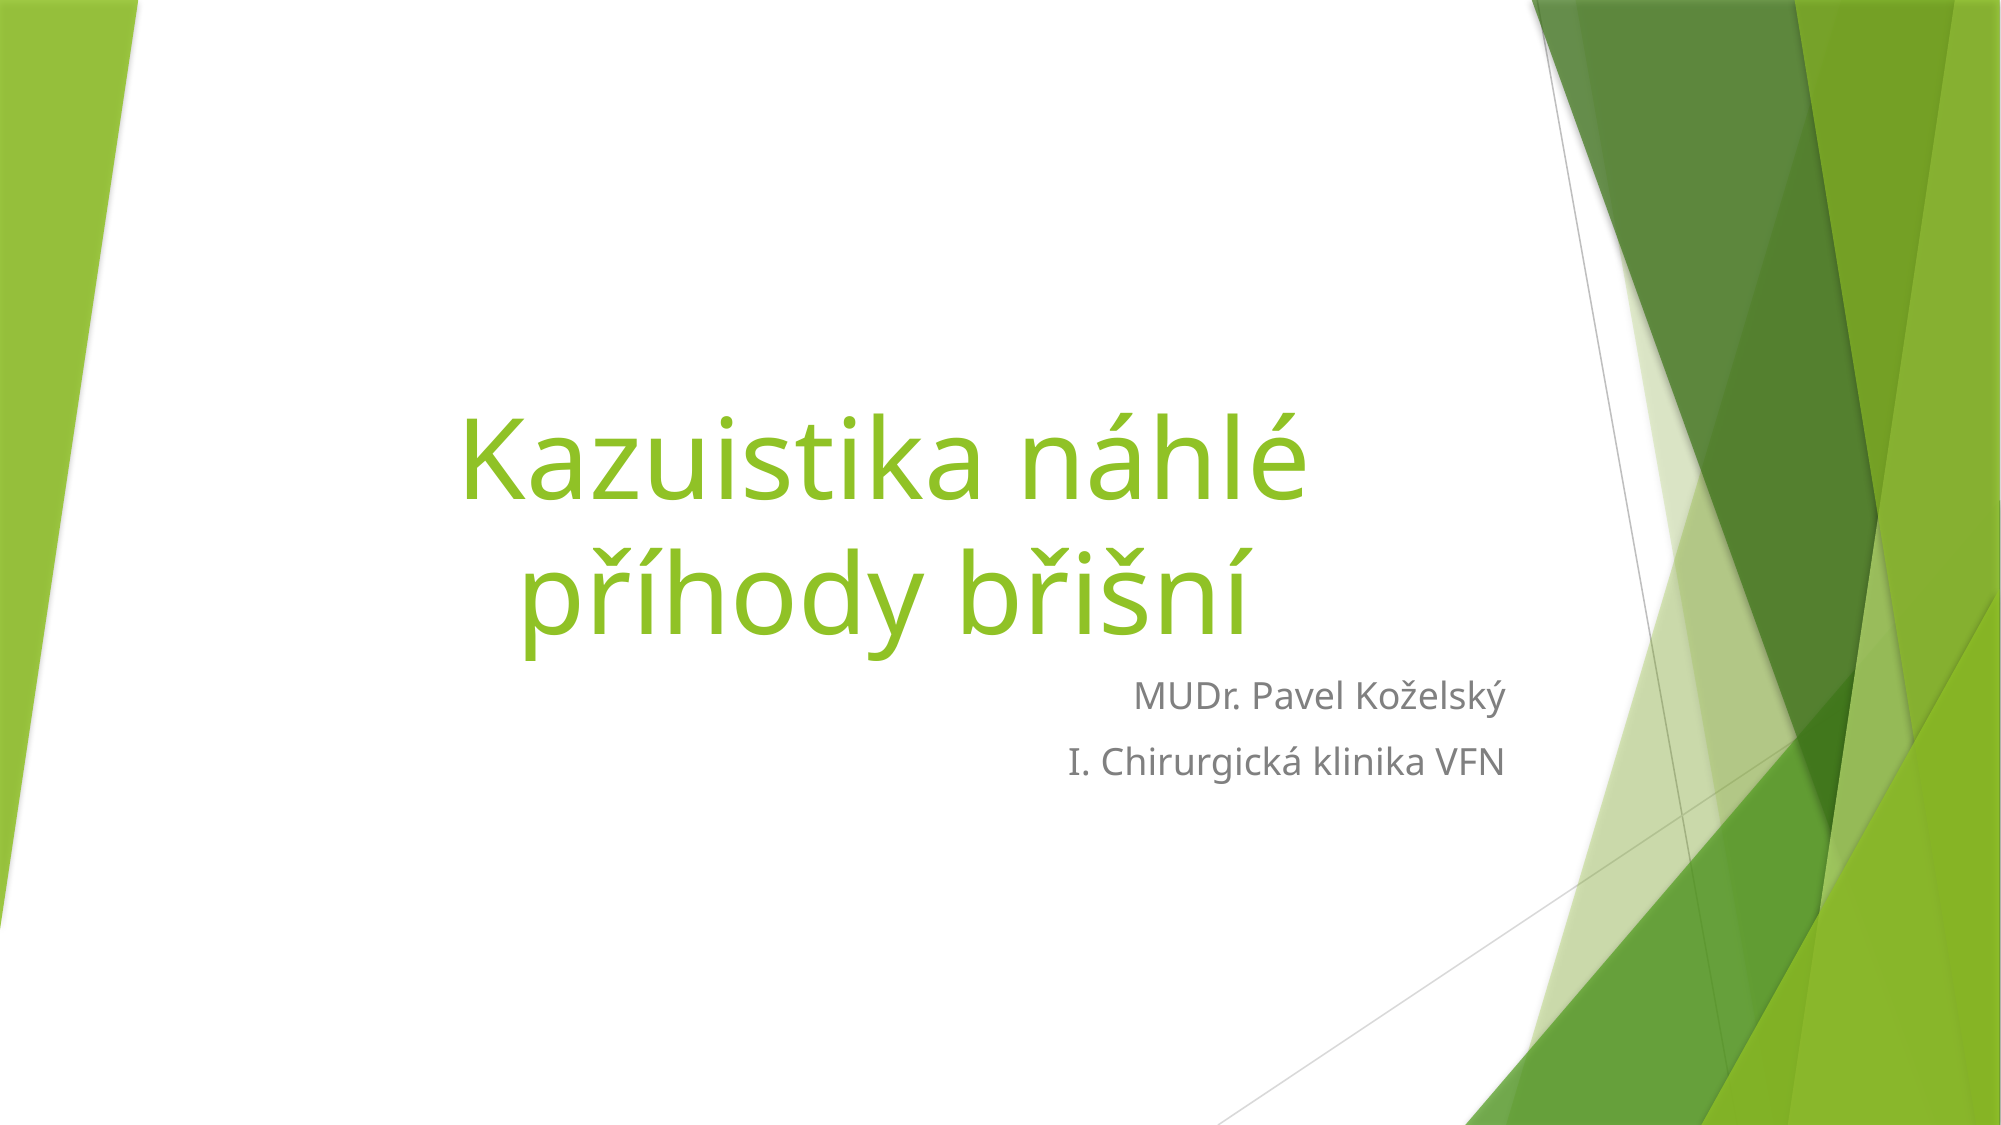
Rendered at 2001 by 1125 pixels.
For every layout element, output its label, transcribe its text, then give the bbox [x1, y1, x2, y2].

subtitle MUDr. Pavel Koželský I. Chirurgická klinika VFN [247, 664, 1522, 845]
title Kazuistika náhlé příhody břišní [247, 394, 1522, 664]
